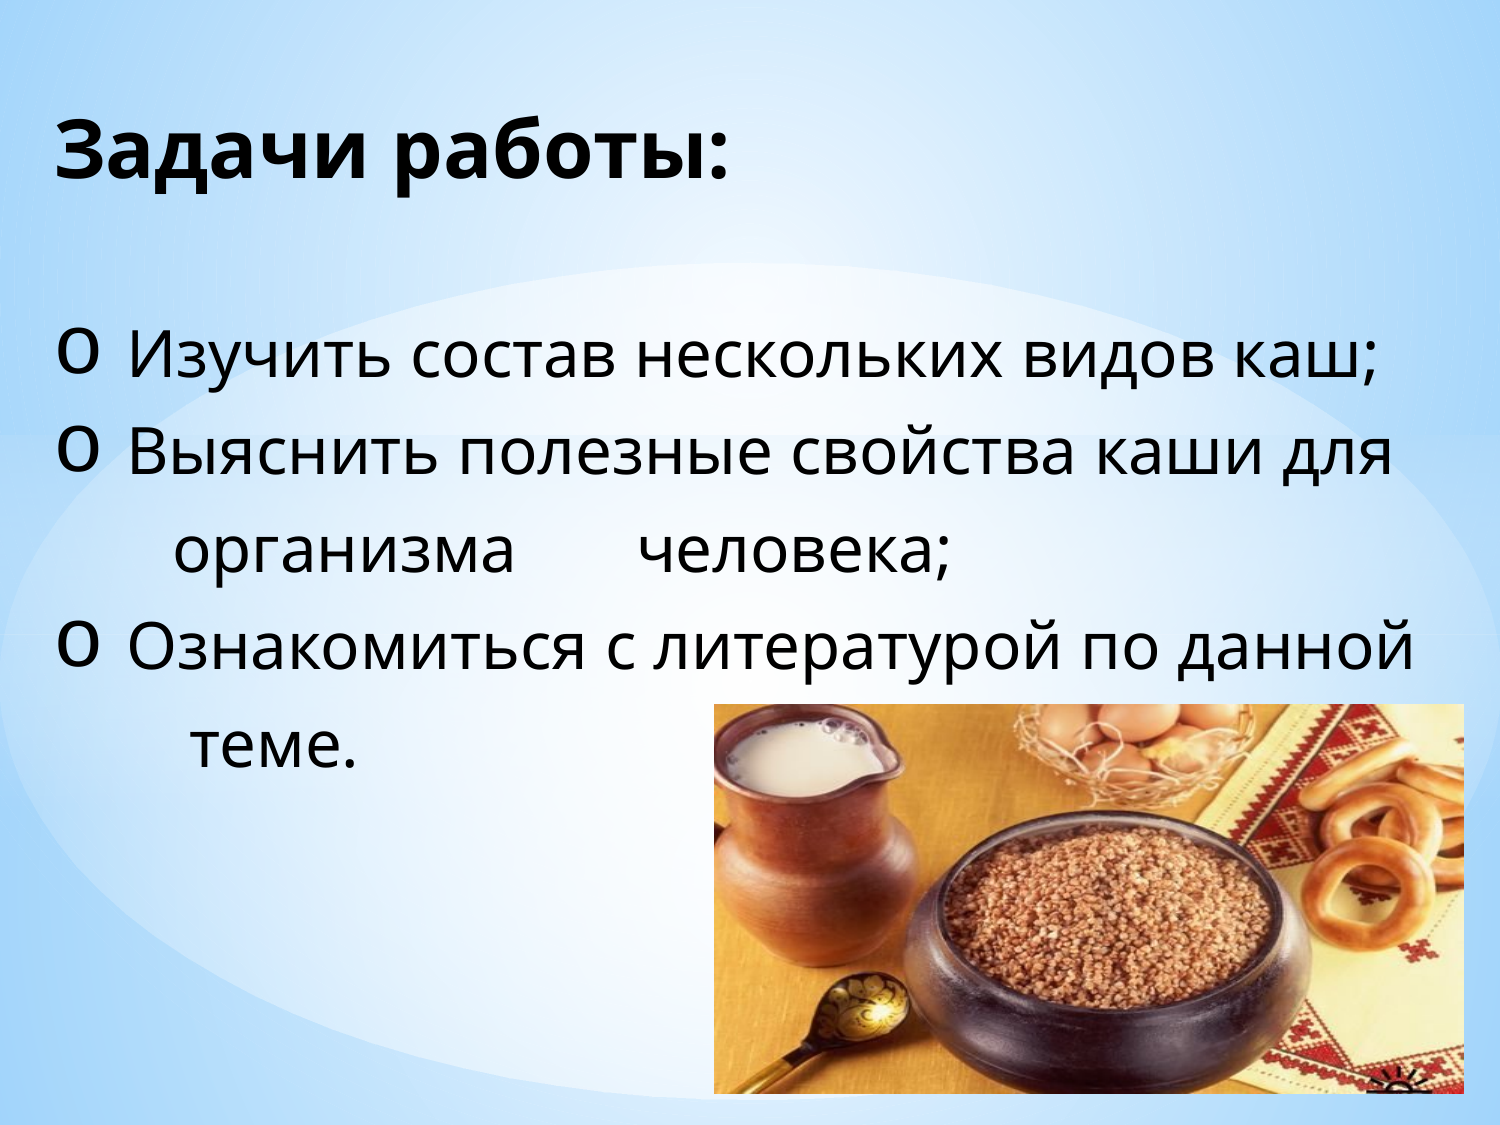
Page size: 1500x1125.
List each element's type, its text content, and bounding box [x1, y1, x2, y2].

subtitle Задачи работы: Изучить состав нескольких видов каш; Выяснить полезные свойства каши для организма человека; Ознакомиться с литературой по данной теме. [38, 90, 1464, 855]
picture [714, 703, 1464, 1095]
